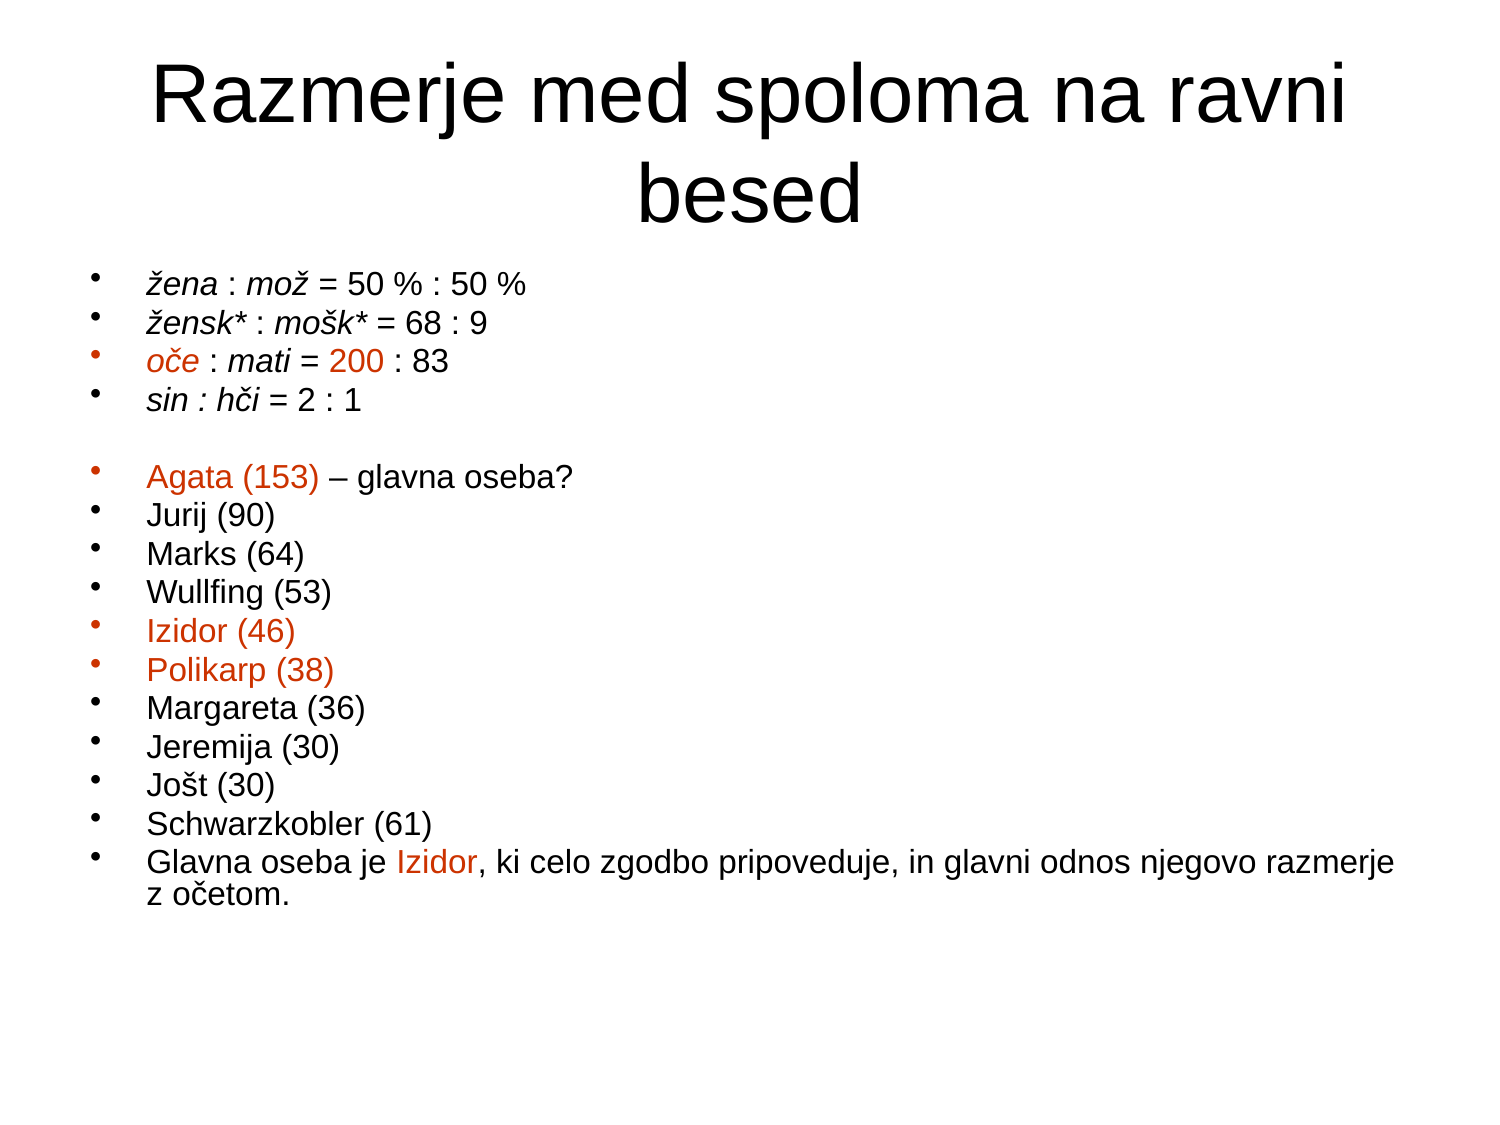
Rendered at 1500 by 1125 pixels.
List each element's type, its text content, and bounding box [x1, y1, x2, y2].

title Razmerje med spoloma na ravni besed [74, 44, 1426, 233]
list žena : mož = 50 % : 50 % žensk* : mošk* = 68 : 9 oče : mati = 200 : 83 sin : hči = 2 : 1 Agata (153) – glavna oseba? Jurij (90) Marks (64) Wullfing (53) Izidor (46) Polikarp (38) Margareta (36) Jeremija (30) Jošt (30) Schwarzkobler (61) Glavna oseba je Izidor, ki celo zgodbo pripoveduje, in glavni odnos njegovo razmerje z očetom. [74, 262, 1426, 1006]
